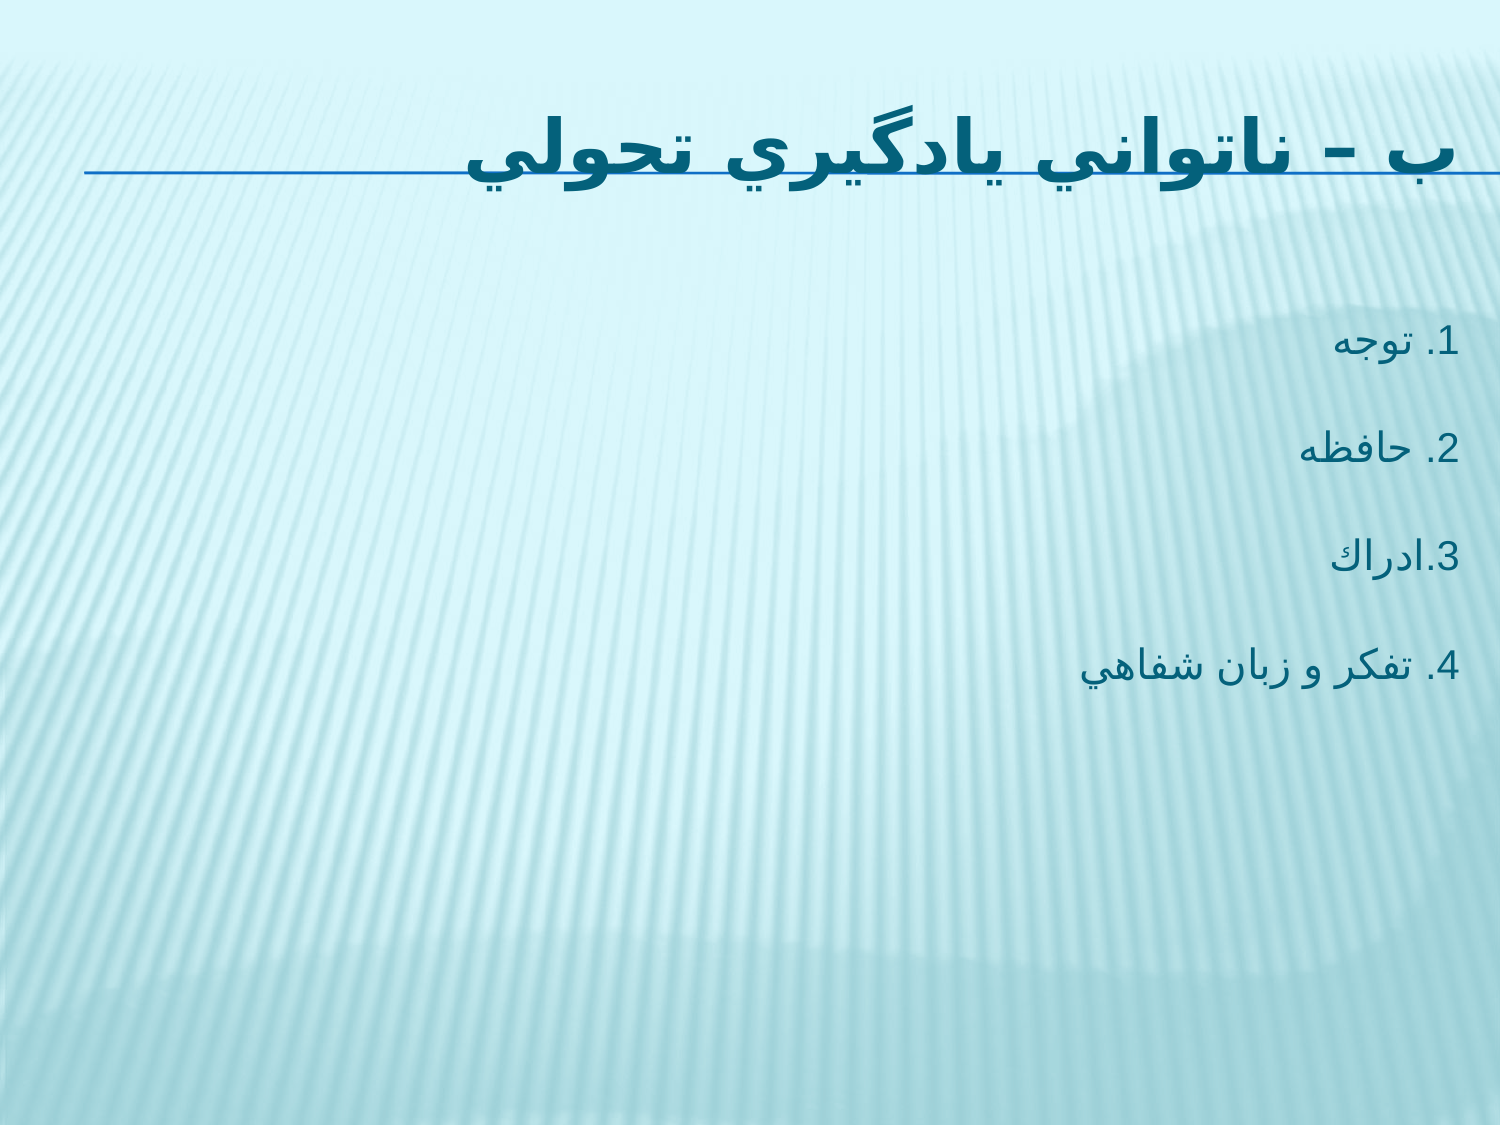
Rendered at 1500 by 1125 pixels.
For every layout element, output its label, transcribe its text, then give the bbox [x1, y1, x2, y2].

list 1. توجه 2. حافظه 3.ادراك 4. تفكر و زبان شفاهي [49, 254, 1476, 998]
title ب – ناتواني يادگيري تحولي [50, 75, 1475, 213]
